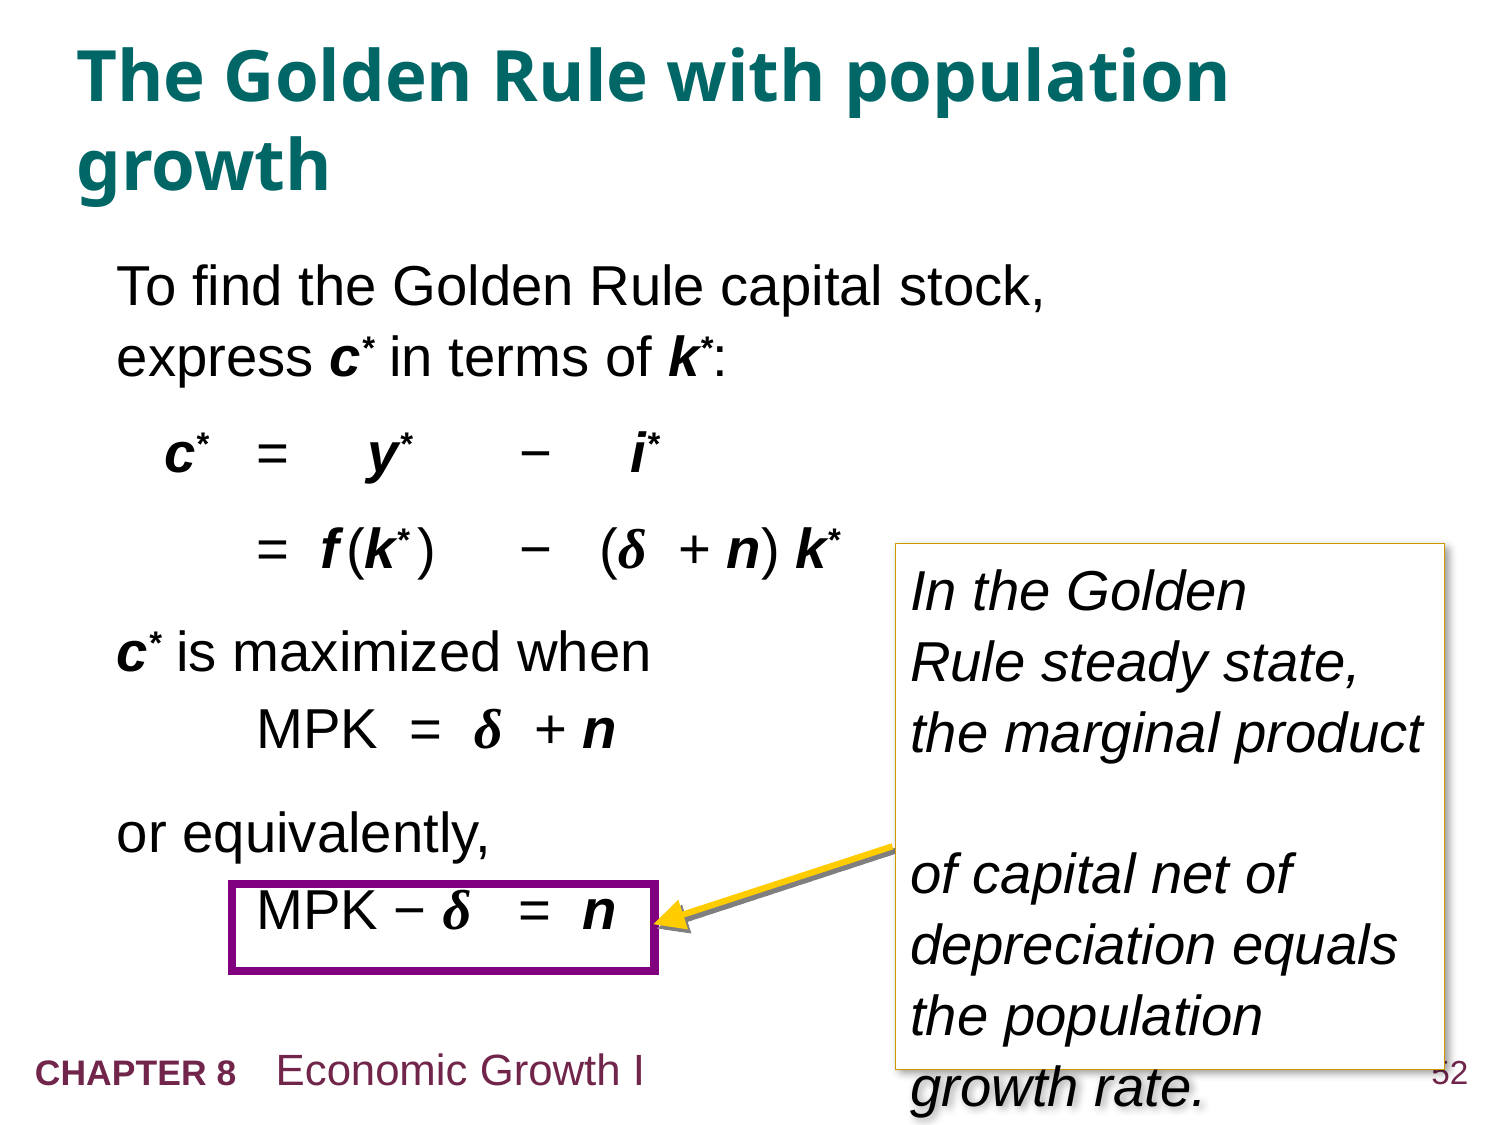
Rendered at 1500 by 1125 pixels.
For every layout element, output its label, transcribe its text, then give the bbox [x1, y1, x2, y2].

text_box In the Golden Rule steady state, the marginal product of capital net of depreciation equals the population growth rate. [895, 543, 1445, 1070]
text_box To find the Golden Rule capital stock, express c* in terms of k*: c* = y* − i* = f (k* ) − (δ + n) k* c* is maximized when MPK = δ + n or equivalently, MPK − δ = n [102, 238, 1333, 1001]
title The Golden Rule with population growth [76, 38, 1430, 193]
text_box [231, 846, 893, 972]
